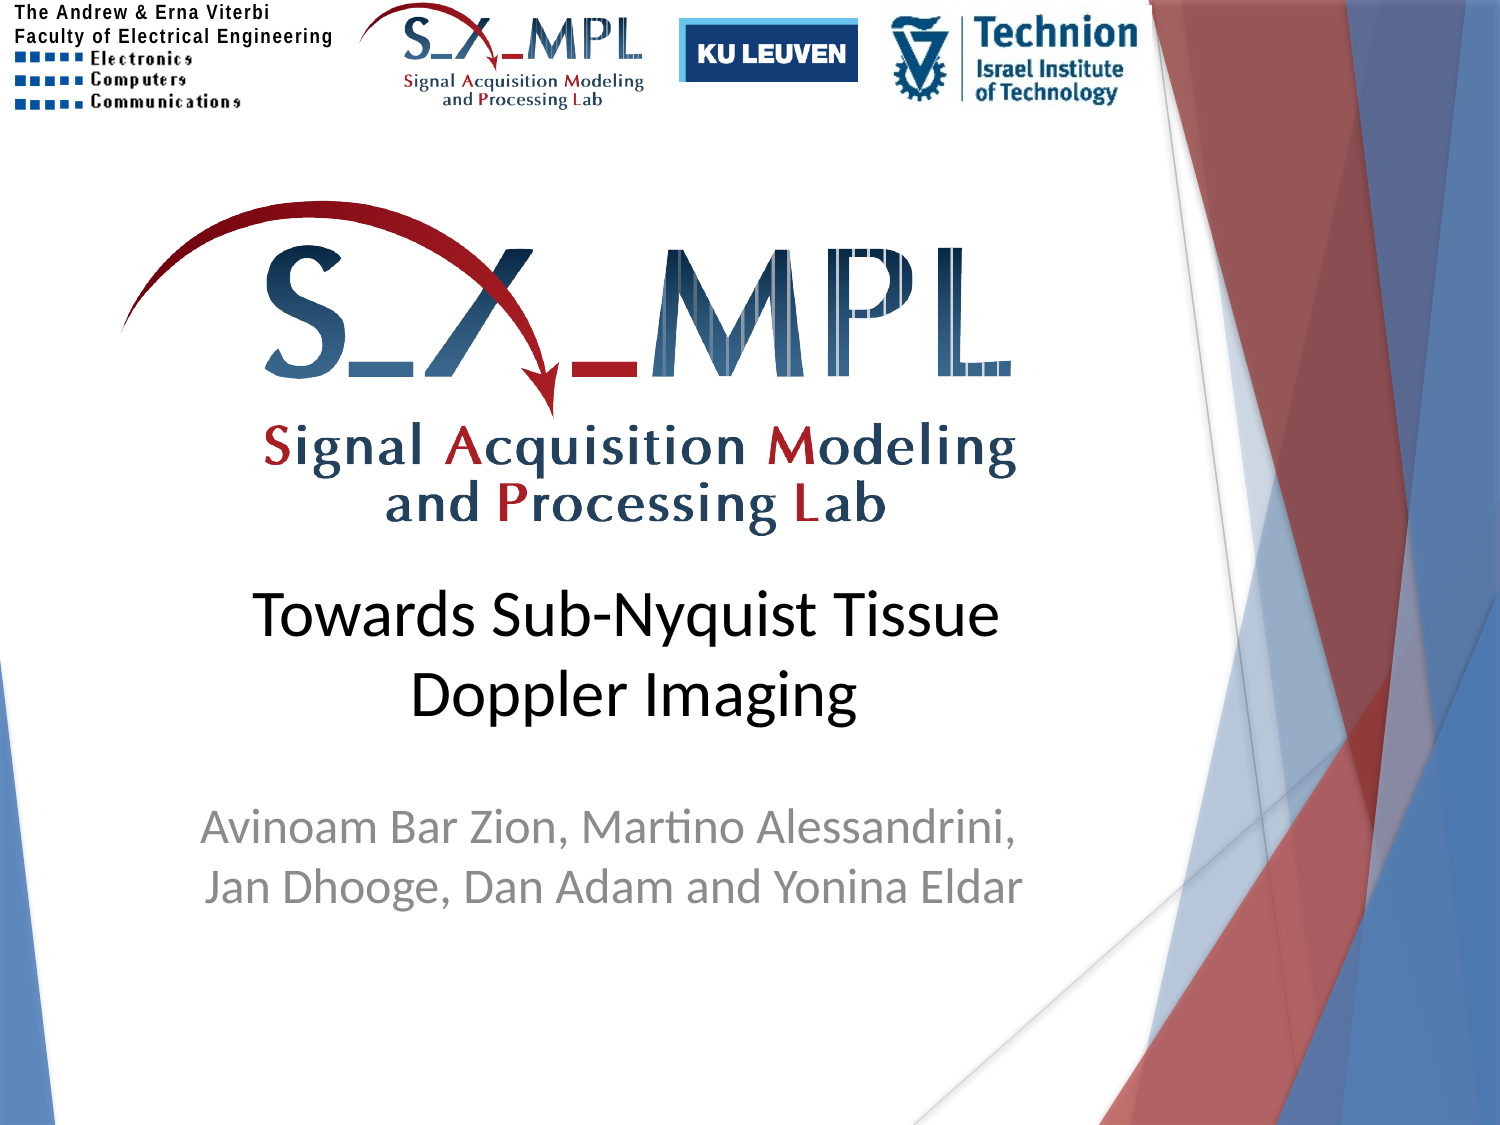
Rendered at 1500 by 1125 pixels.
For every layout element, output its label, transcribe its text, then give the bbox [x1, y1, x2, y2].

picture [679, 18, 858, 82]
picture [116, 184, 1027, 540]
picture [879, 5, 1152, 114]
picture [14, 0, 647, 124]
subtitle Towards Sub-Nyquist Tissue Doppler Imaging [171, 562, 1098, 771]
text_box Avinoam Bar Zion, Martino Alessandrini, Jan Dhooge, Dan Adam and Yonina Eldar [100, 785, 1128, 965]
